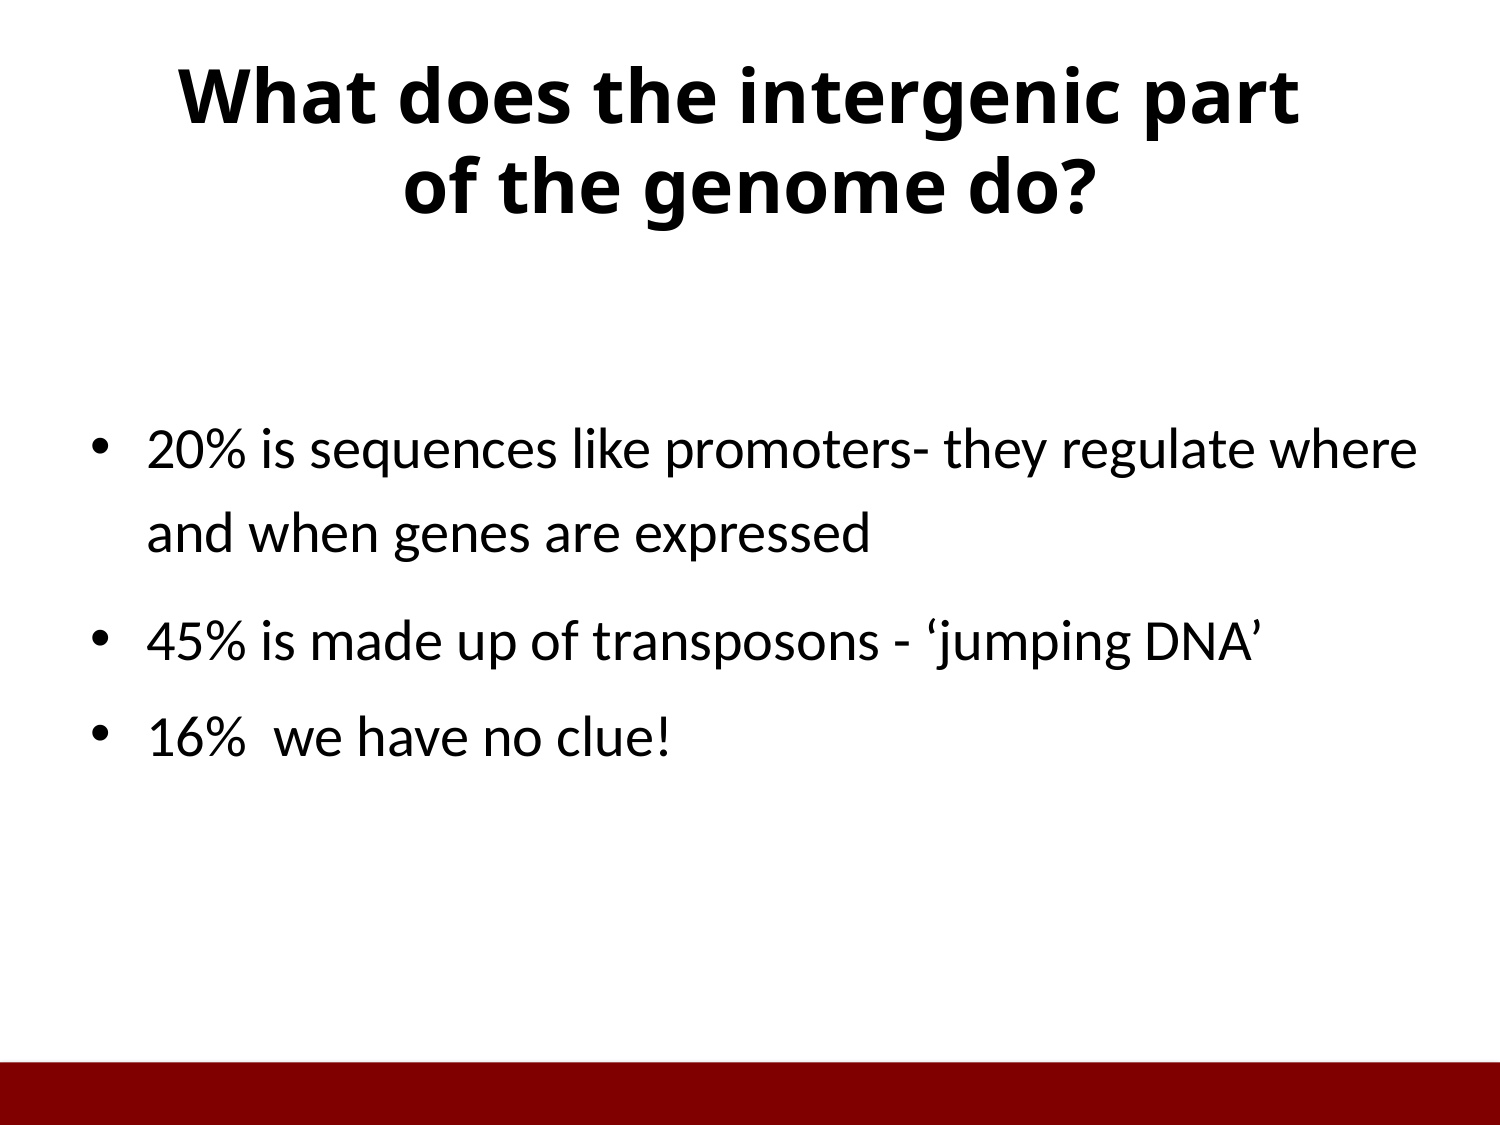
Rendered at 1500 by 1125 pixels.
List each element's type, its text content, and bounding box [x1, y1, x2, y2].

list 20% is sequences like promoters- they regulate where and when genes are expressed 45% is made up of transposons - ‘jumping DNA’ 16% we have no clue! [75, 388, 1446, 652]
title What does the intergenic part of the genome do? [75, 45, 1425, 233]
